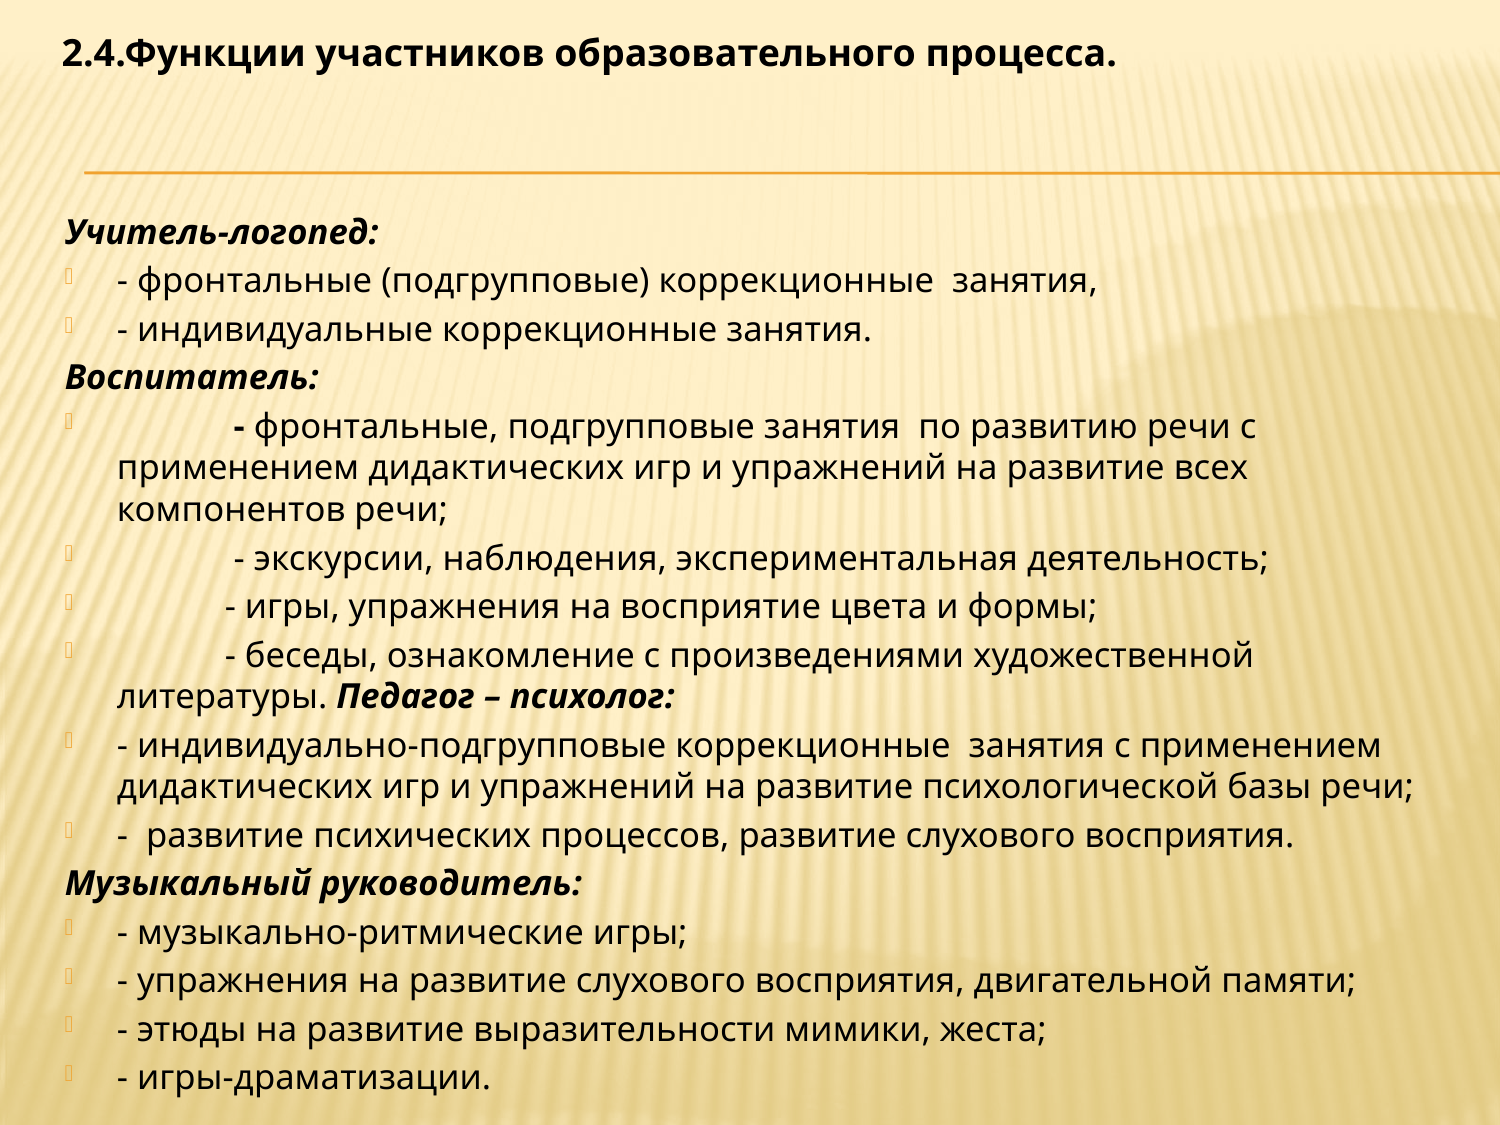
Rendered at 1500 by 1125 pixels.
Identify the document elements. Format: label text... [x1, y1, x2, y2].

list Учитель-логопед: - фронтальные (подгрупповые) коррекционные занятия, - индивидуальные коррекционные занятия. Воспитатель: - фронтальные, подгрупповые занятия по развитию речи с применением дидактических игр и упражнений на развитие всех компонентов речи; - экскурсии, наблюдения, экспериментальная деятельность; - игры, упражнения на восприятие цвета и формы; - беседы, ознакомление с произведениями художественной литературы. Педагог – психолог: - индивидуально-подгрупповые коррекционные занятия с применением дидактических игр и упражнений на развитие психологической базы речи; - развитие психических процессов, развитие слухового восприятия. Музыкальный руководитель: - музыкально-ритмические игры; - упражнения на развитие слухового восприятия, двигательной памяти; - этюды на развитие выразительности мимики, жеста; - игры-драматизации. [50, 105, 1475, 1125]
title 2.4.Функции участников образовательного процесса. [46, 0, 1472, 153]
